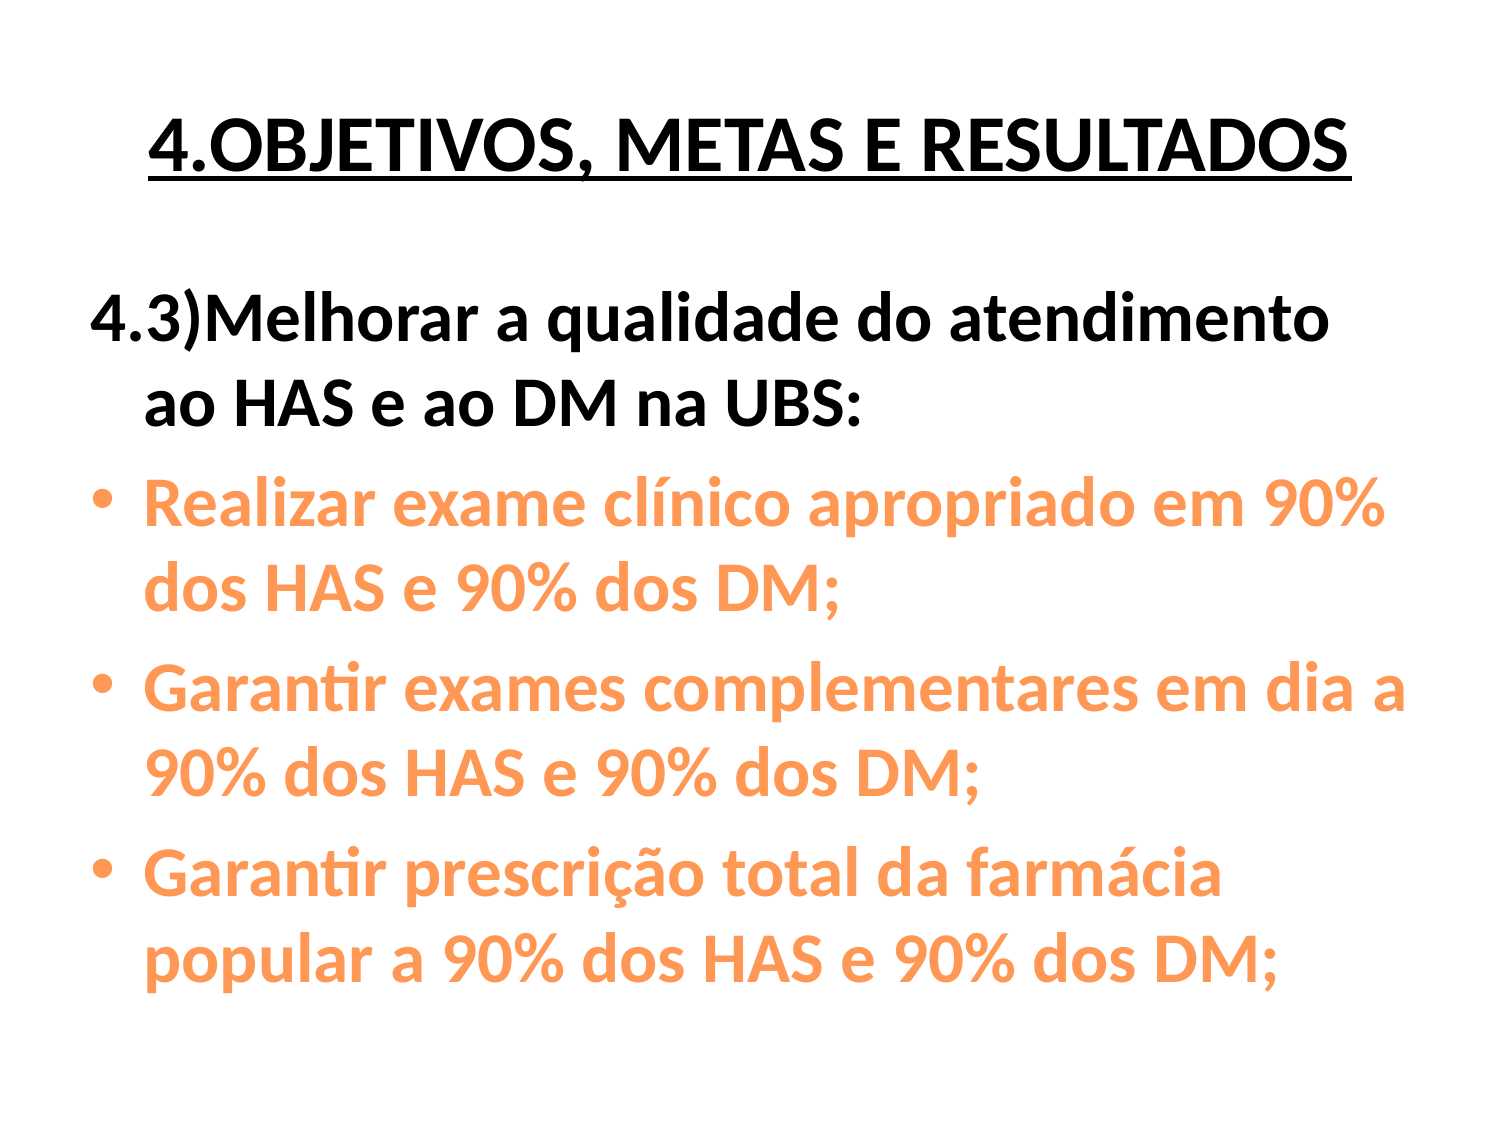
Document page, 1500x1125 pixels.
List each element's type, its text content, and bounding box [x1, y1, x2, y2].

title 4.OBJETIVOS, METAS E RESULTADOS [75, 45, 1425, 233]
list 4.3)Melhorar a qualidade do atendimento ao HAS e ao DM na UBS: Realizar exame clínico apropriado em 90% dos HAS e 90% dos DM; Garantir exames complementares em dia a 90% dos HAS e 90% dos DM; Garantir prescrição total da farmácia popular a 90% dos HAS e 90% dos DM; [75, 262, 1425, 1005]
